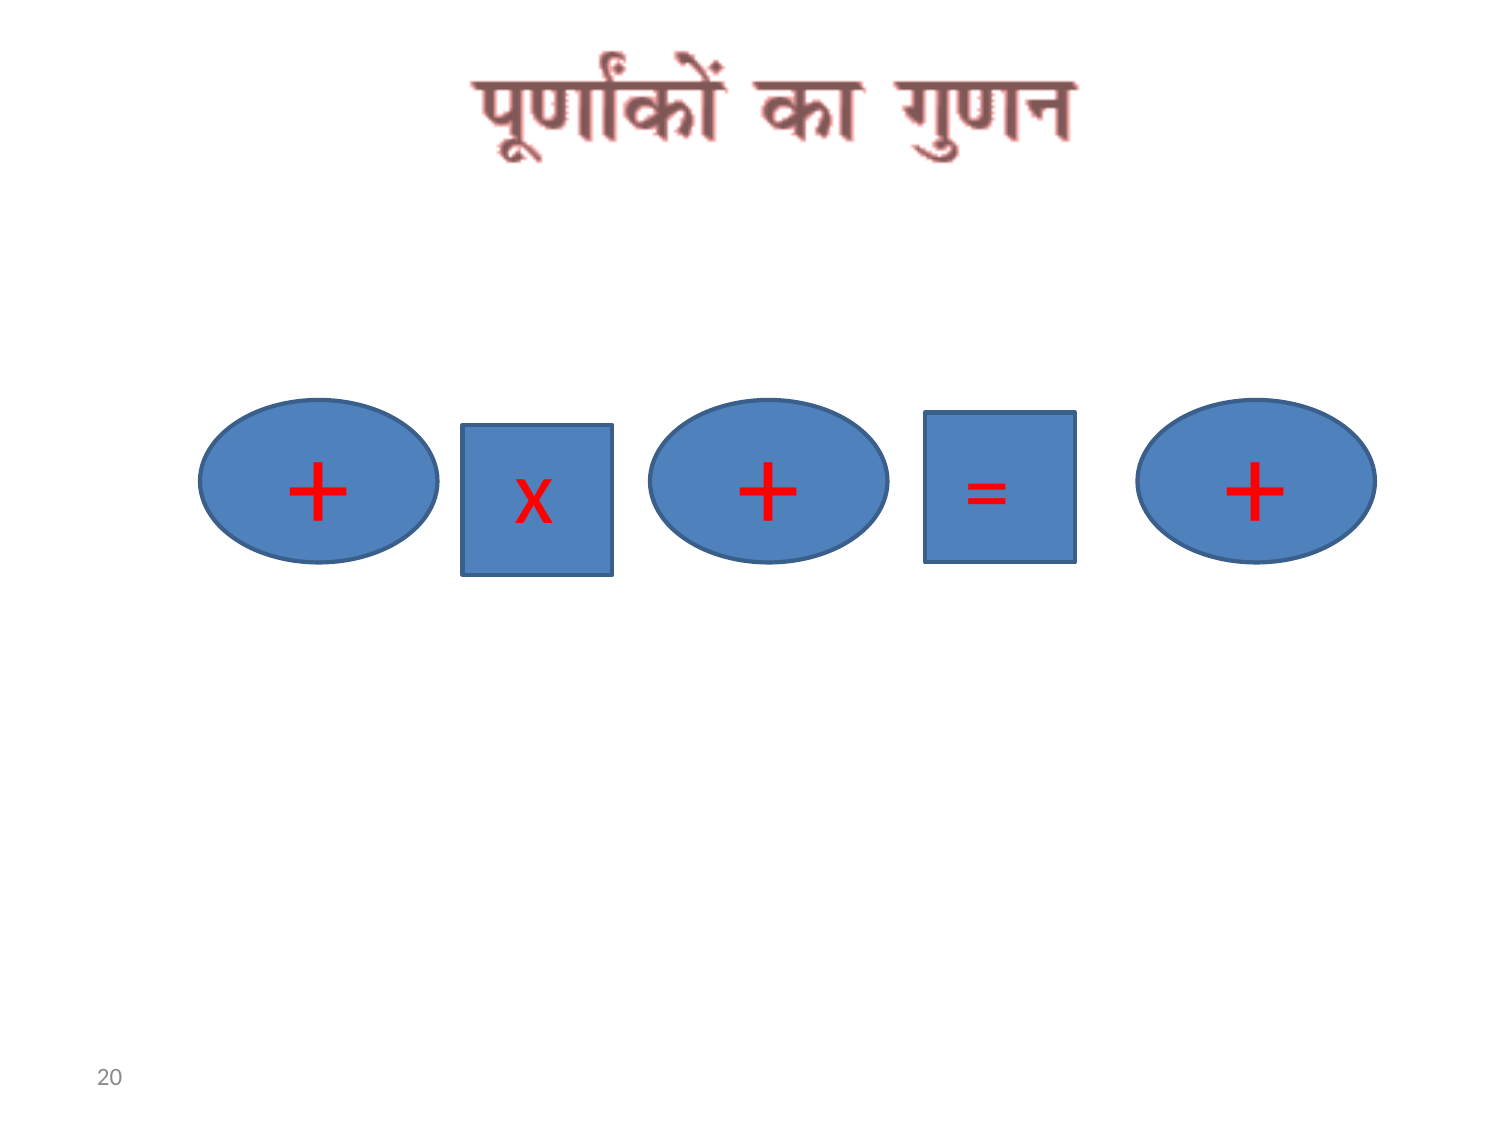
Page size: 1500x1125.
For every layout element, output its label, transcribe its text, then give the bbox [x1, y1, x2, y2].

text_box [460, 423, 614, 577]
text_box + [663, 397, 890, 565]
text_box x [499, 424, 663, 550]
text_box + [1135, 397, 1378, 565]
text_box = [950, 424, 1063, 550]
text_box + [197, 397, 440, 565]
text_box [923, 410, 1077, 564]
slide_number 20 [0, 1025, 138, 1125]
picture [449, 37, 1113, 194]
